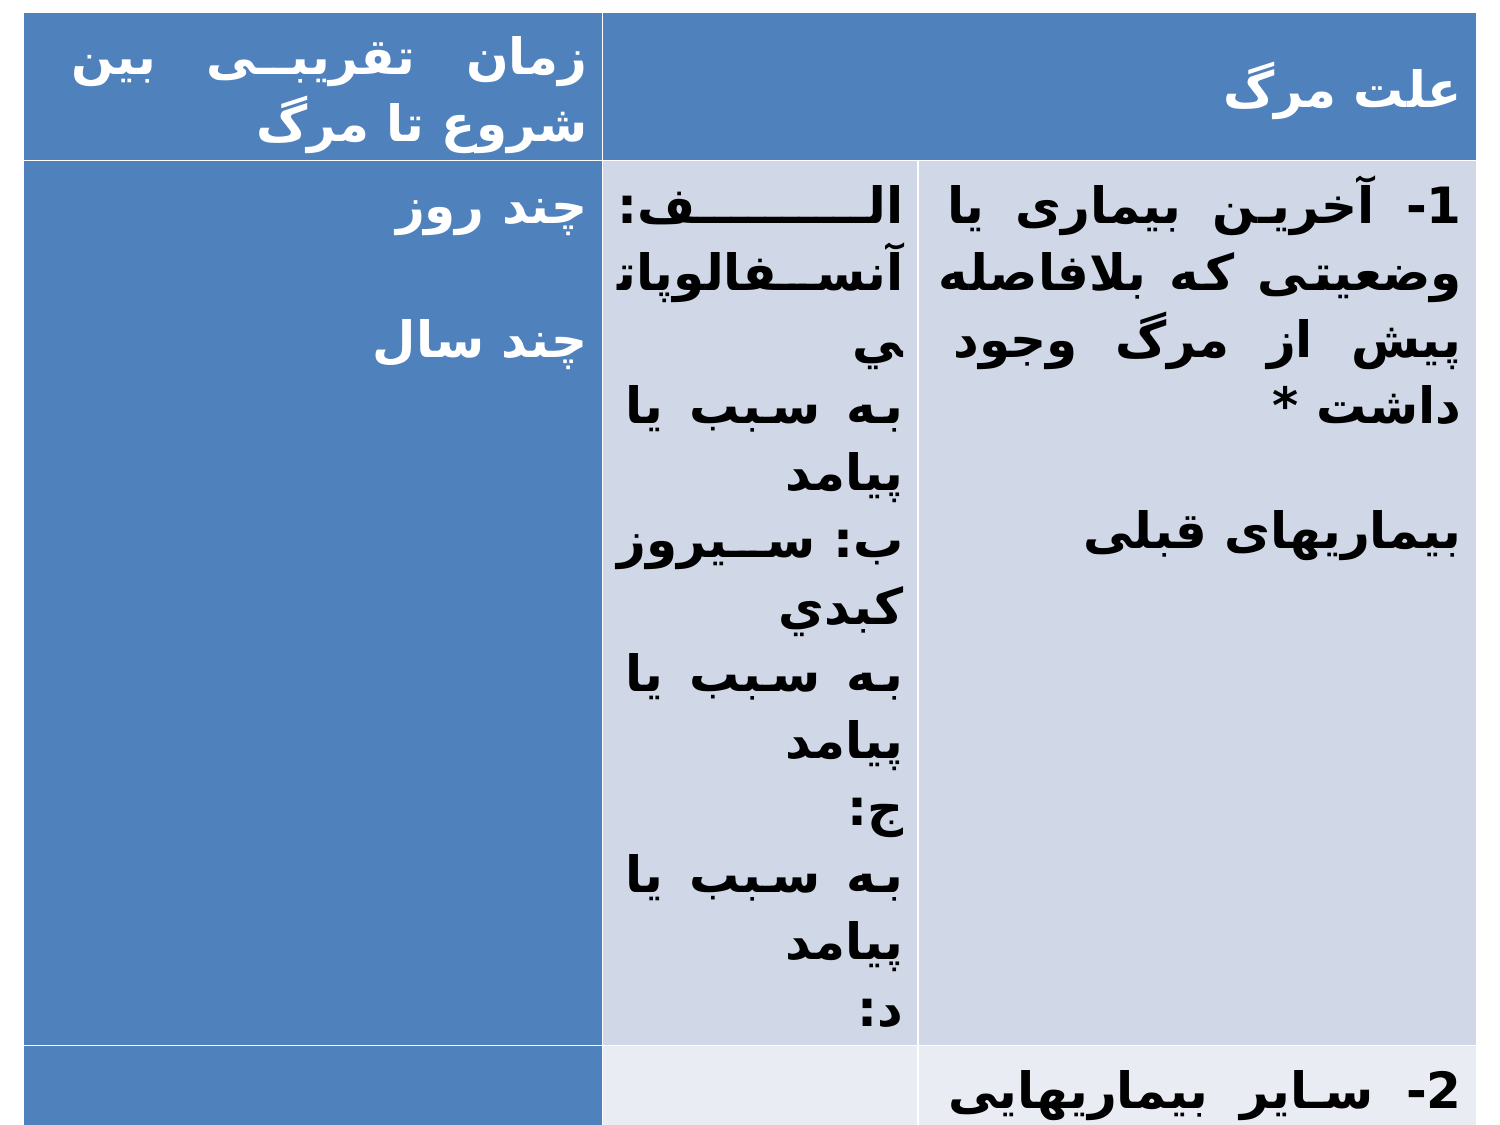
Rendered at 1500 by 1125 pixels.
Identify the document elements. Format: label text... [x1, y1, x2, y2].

table_cell 2- سایر بیماریهایی که به مرگ کمک کرده اند ولی وجود آنها به تنهایی موجب مرگ نمیشد [919, 1046, 1476, 1125]
table_cell الف: آنسفالوپاتي به سبب یا پیامد ب: سيروز كبدي به سبب یا پیامد ج: به سبب یا پیامد د: [603, 161, 917, 1045]
table_header زمان تقریبی بین شروع تا مرگ [24, 13, 602, 160]
table_cell [24, 1046, 602, 1125]
table_cell چند روز چند سال [24, 161, 602, 1045]
table_header علت مرگ [603, 13, 1476, 160]
table_cell 1- آخرین بیماری یا وضعیتی که بلافاصله پیش از مرگ وجود داشت * بیماریهای قبلی [919, 161, 1476, 1045]
table_cell [603, 1046, 917, 1125]
